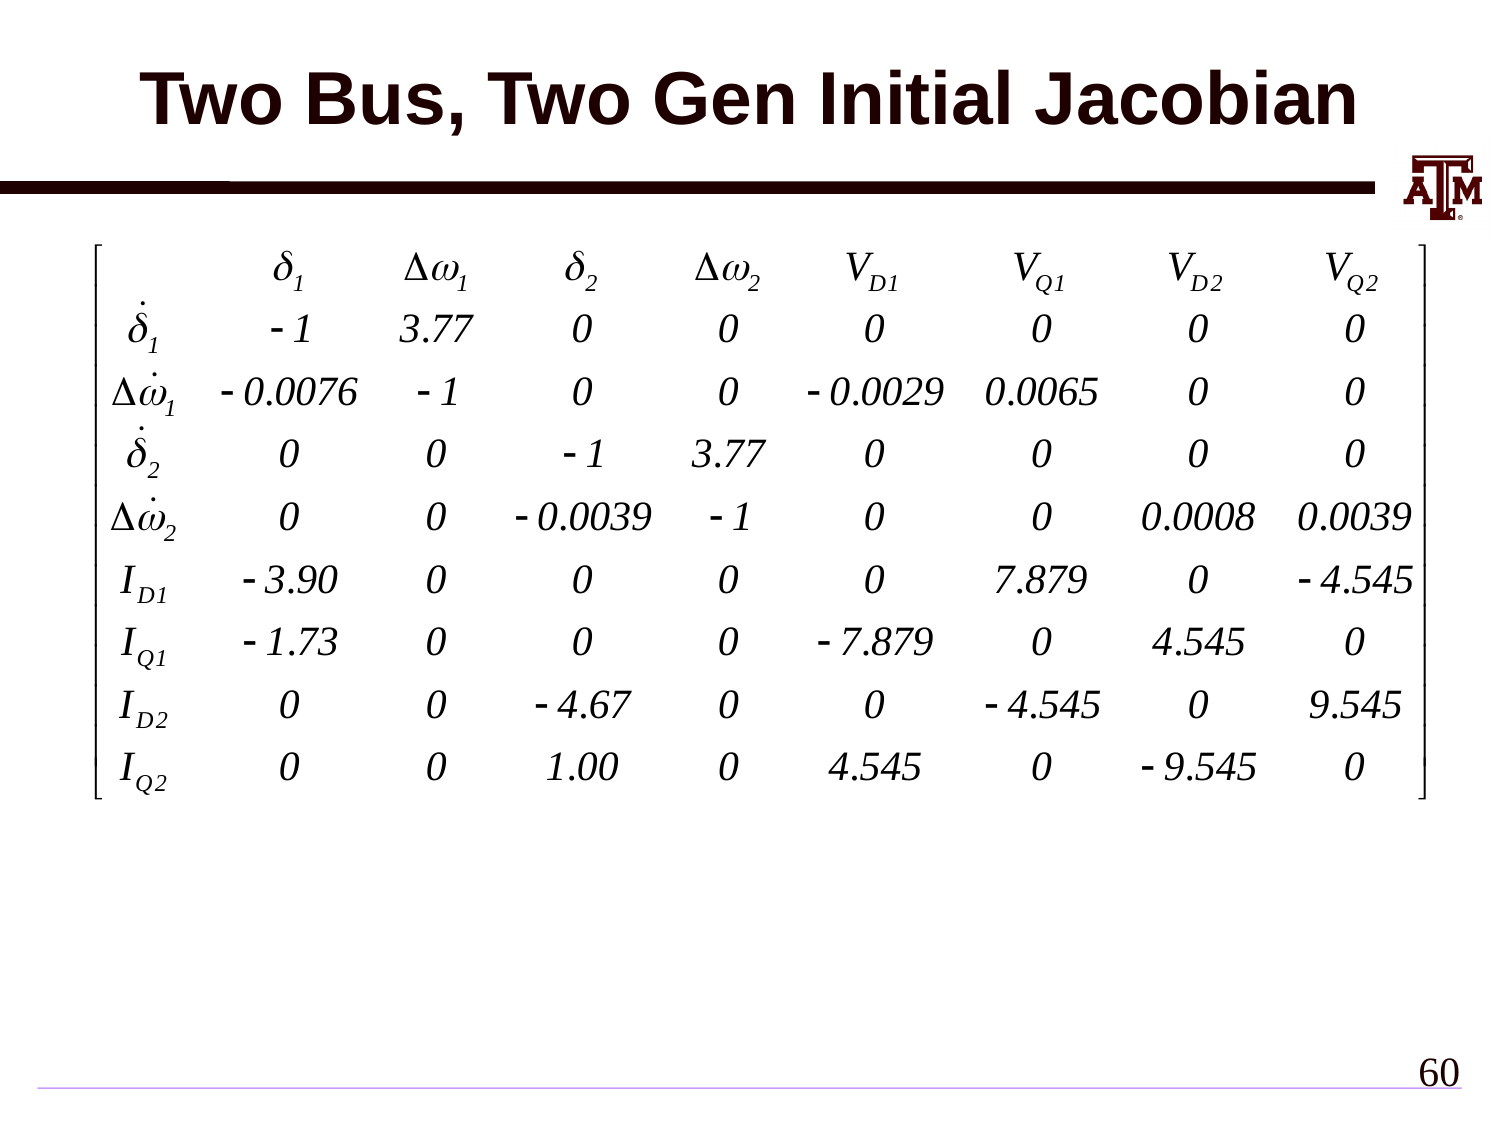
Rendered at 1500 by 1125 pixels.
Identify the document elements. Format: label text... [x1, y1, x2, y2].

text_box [84, 237, 1442, 808]
title Two Bus, Two Gen Initial Jacobian [37, 12, 1463, 188]
slide_number 59 [1377, 1037, 1475, 1113]
picture [1392, 137, 1493, 238]
